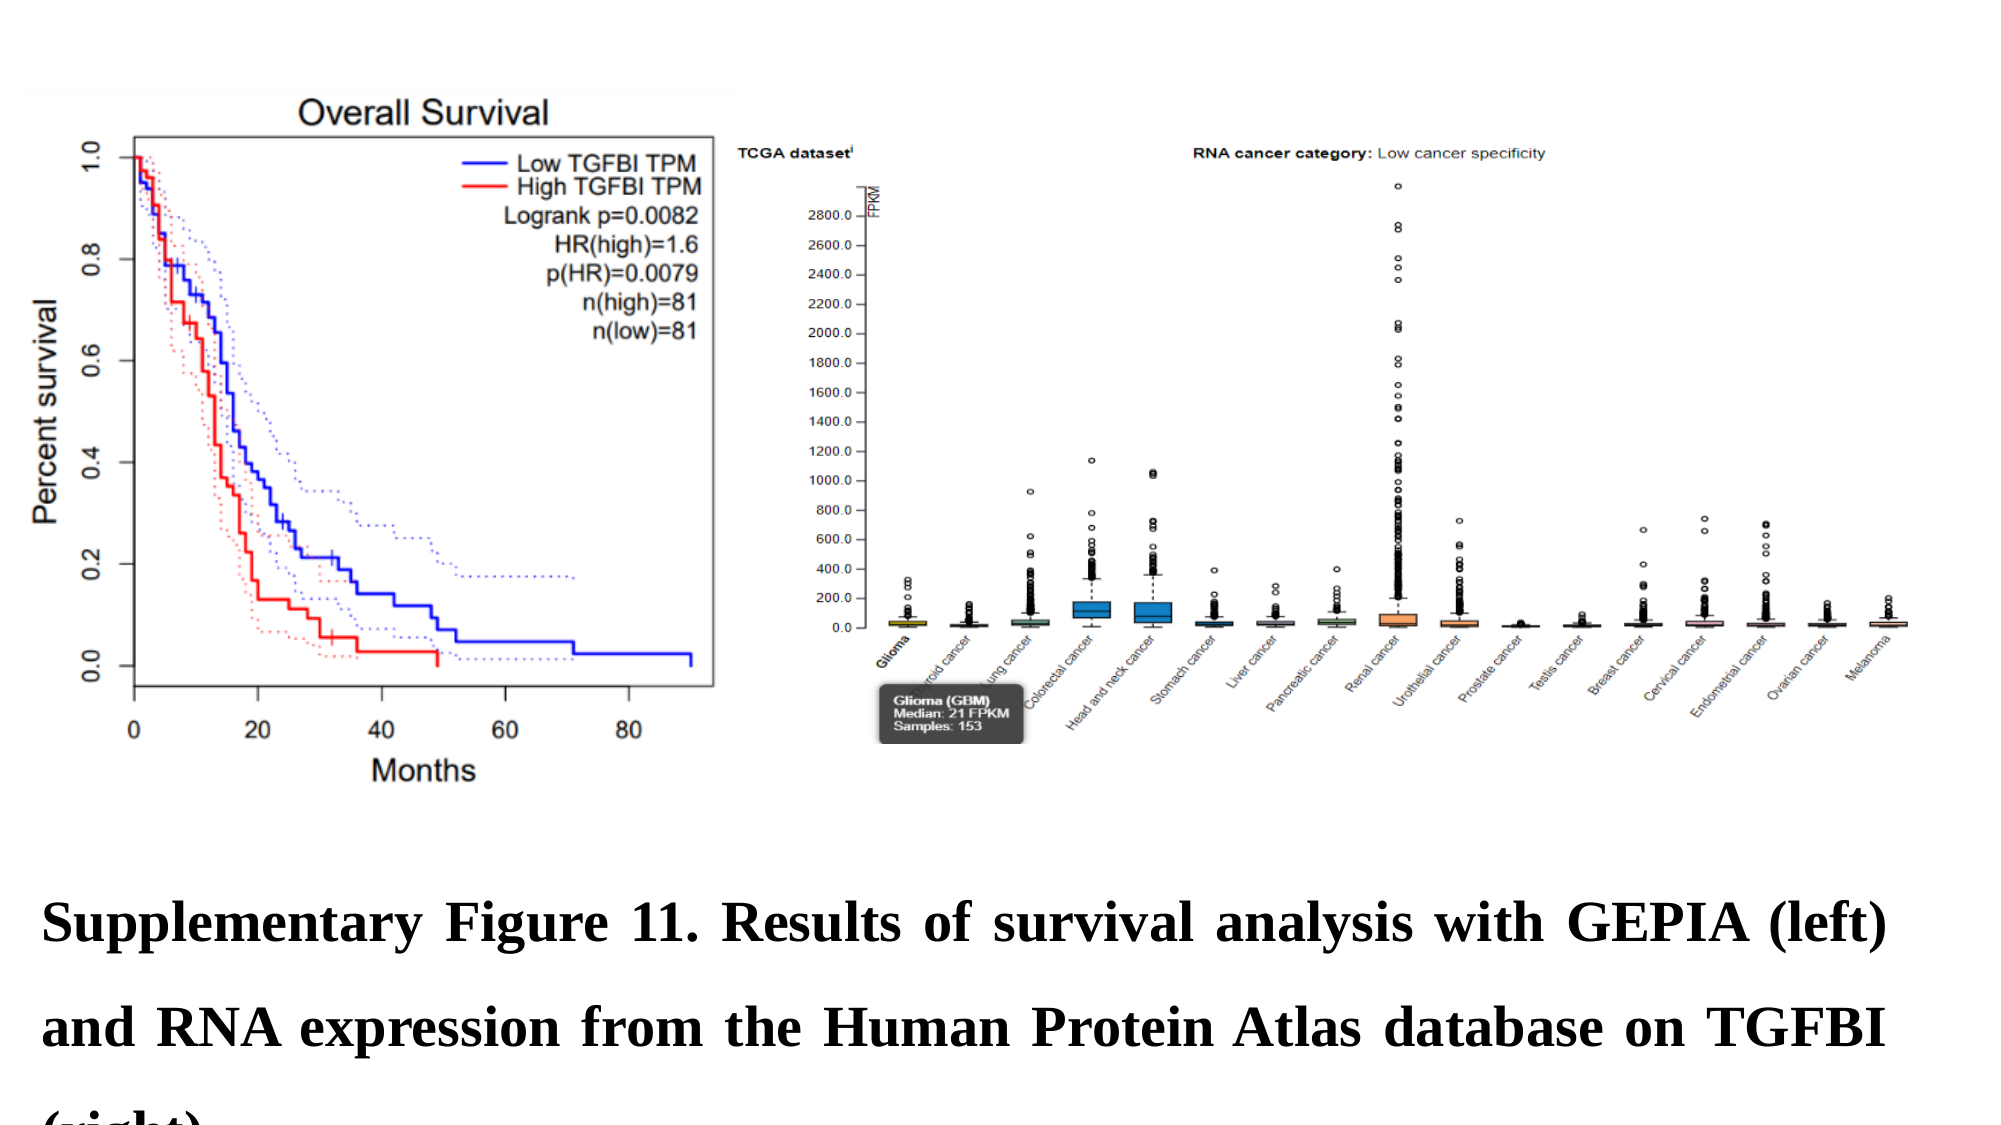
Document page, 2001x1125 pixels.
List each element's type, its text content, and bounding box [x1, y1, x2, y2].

text_box Supplementary Figure 11. Results of survival analysis with GEPIA (left) and RNA expression from the Human Protein Atlas database on TGFBI (right) [26, 841, 1904, 1125]
picture [26, 88, 1931, 796]
